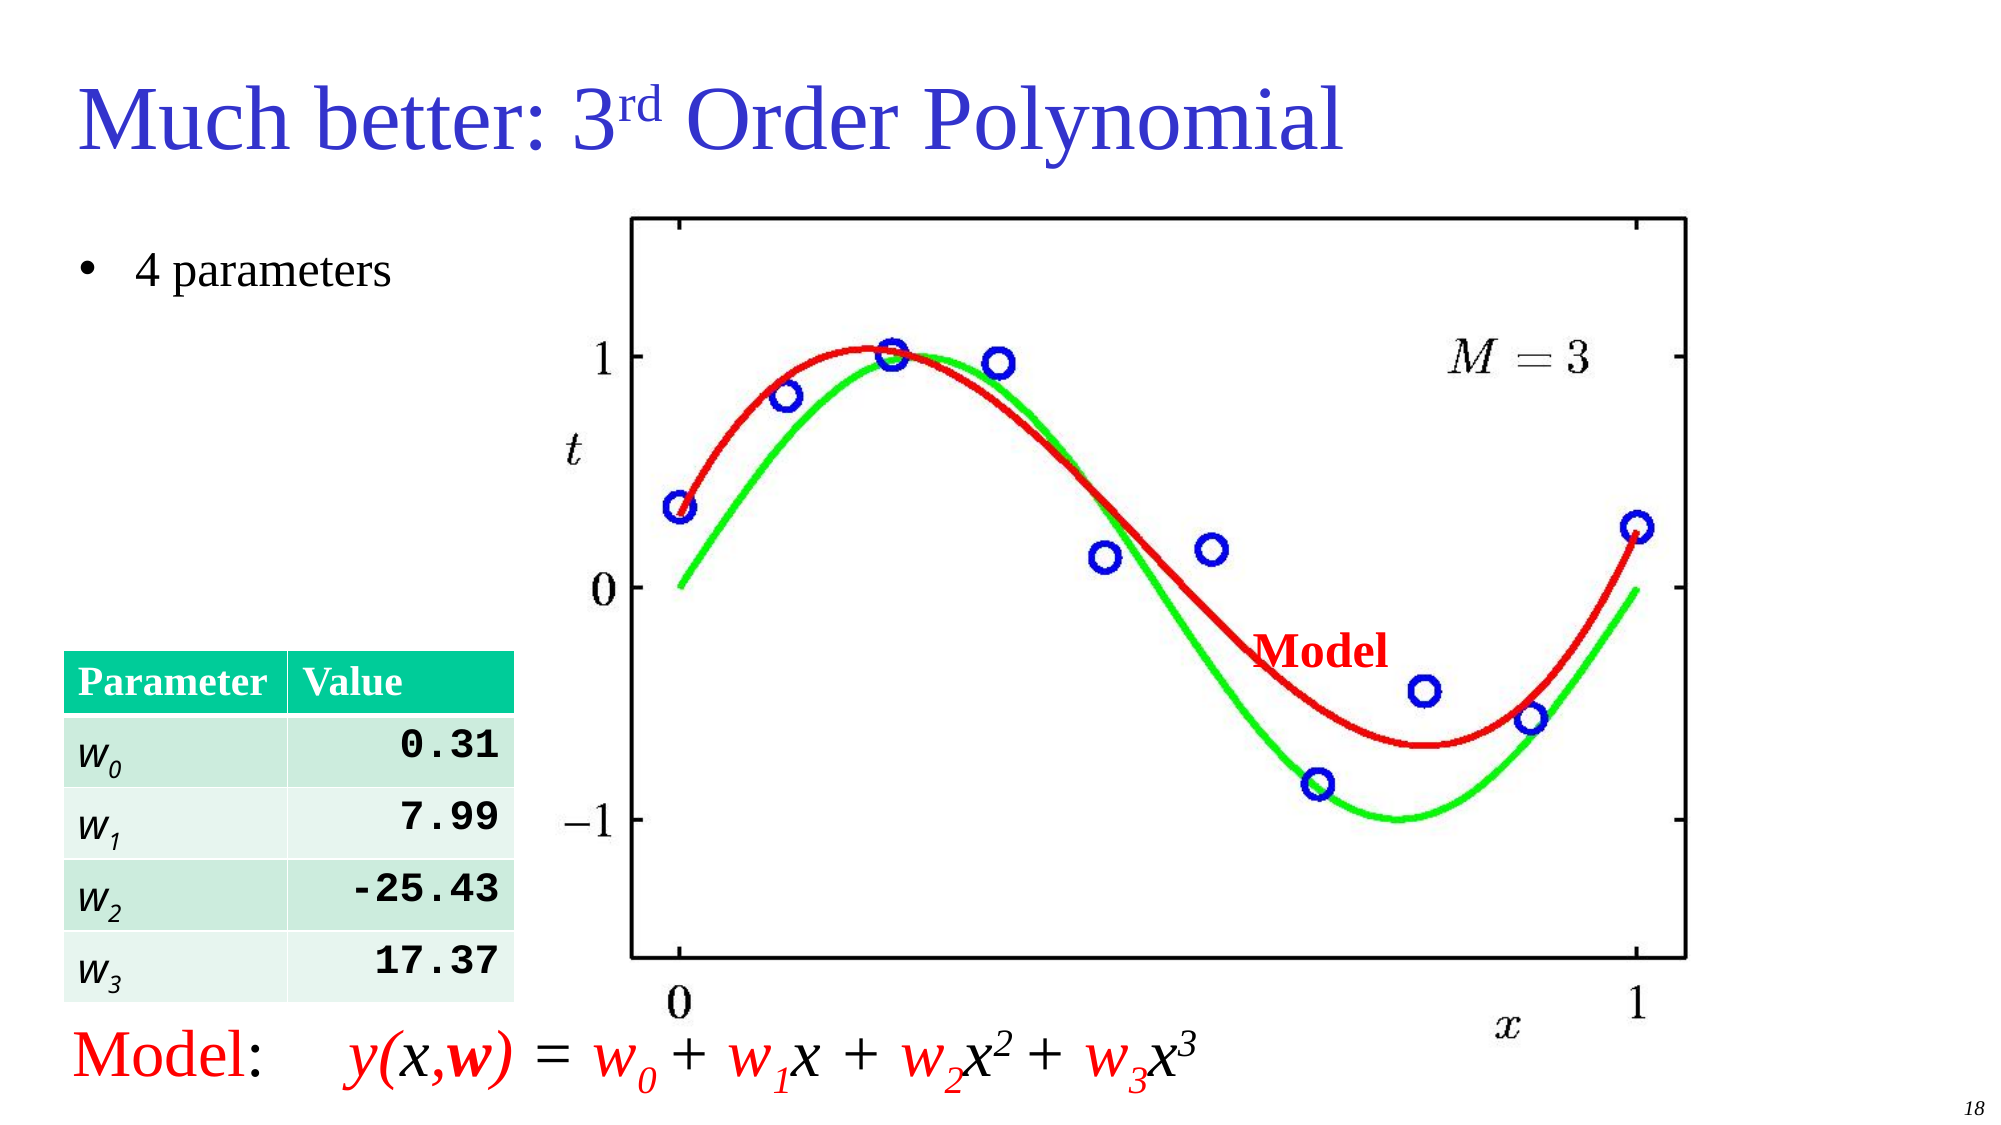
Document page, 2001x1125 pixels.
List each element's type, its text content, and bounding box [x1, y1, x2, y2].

text_box Model: y(x,w) = w0 + w1x + w2x2 + w3x3 [57, 1002, 1222, 1109]
table_cell w2 [64, 860, 287, 930]
slide_number 18 [1583, 1087, 2000, 1125]
title Much better: 3rd Order Polynomial [62, 37, 1934, 188]
table_header Parameter [64, 651, 287, 713]
table_cell -25.43 [288, 860, 514, 930]
table_cell w1 [64, 788, 287, 858]
table_cell 0.31 [288, 718, 514, 787]
text_box 4 parameters [64, 229, 408, 305]
table_cell w3 [64, 932, 287, 1002]
table_cell 17.37 [288, 932, 514, 1002]
table_cell 7.99 [288, 788, 514, 858]
table_header Value [288, 651, 514, 713]
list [545, 198, 1706, 1061]
table_cell w0 [64, 718, 287, 787]
